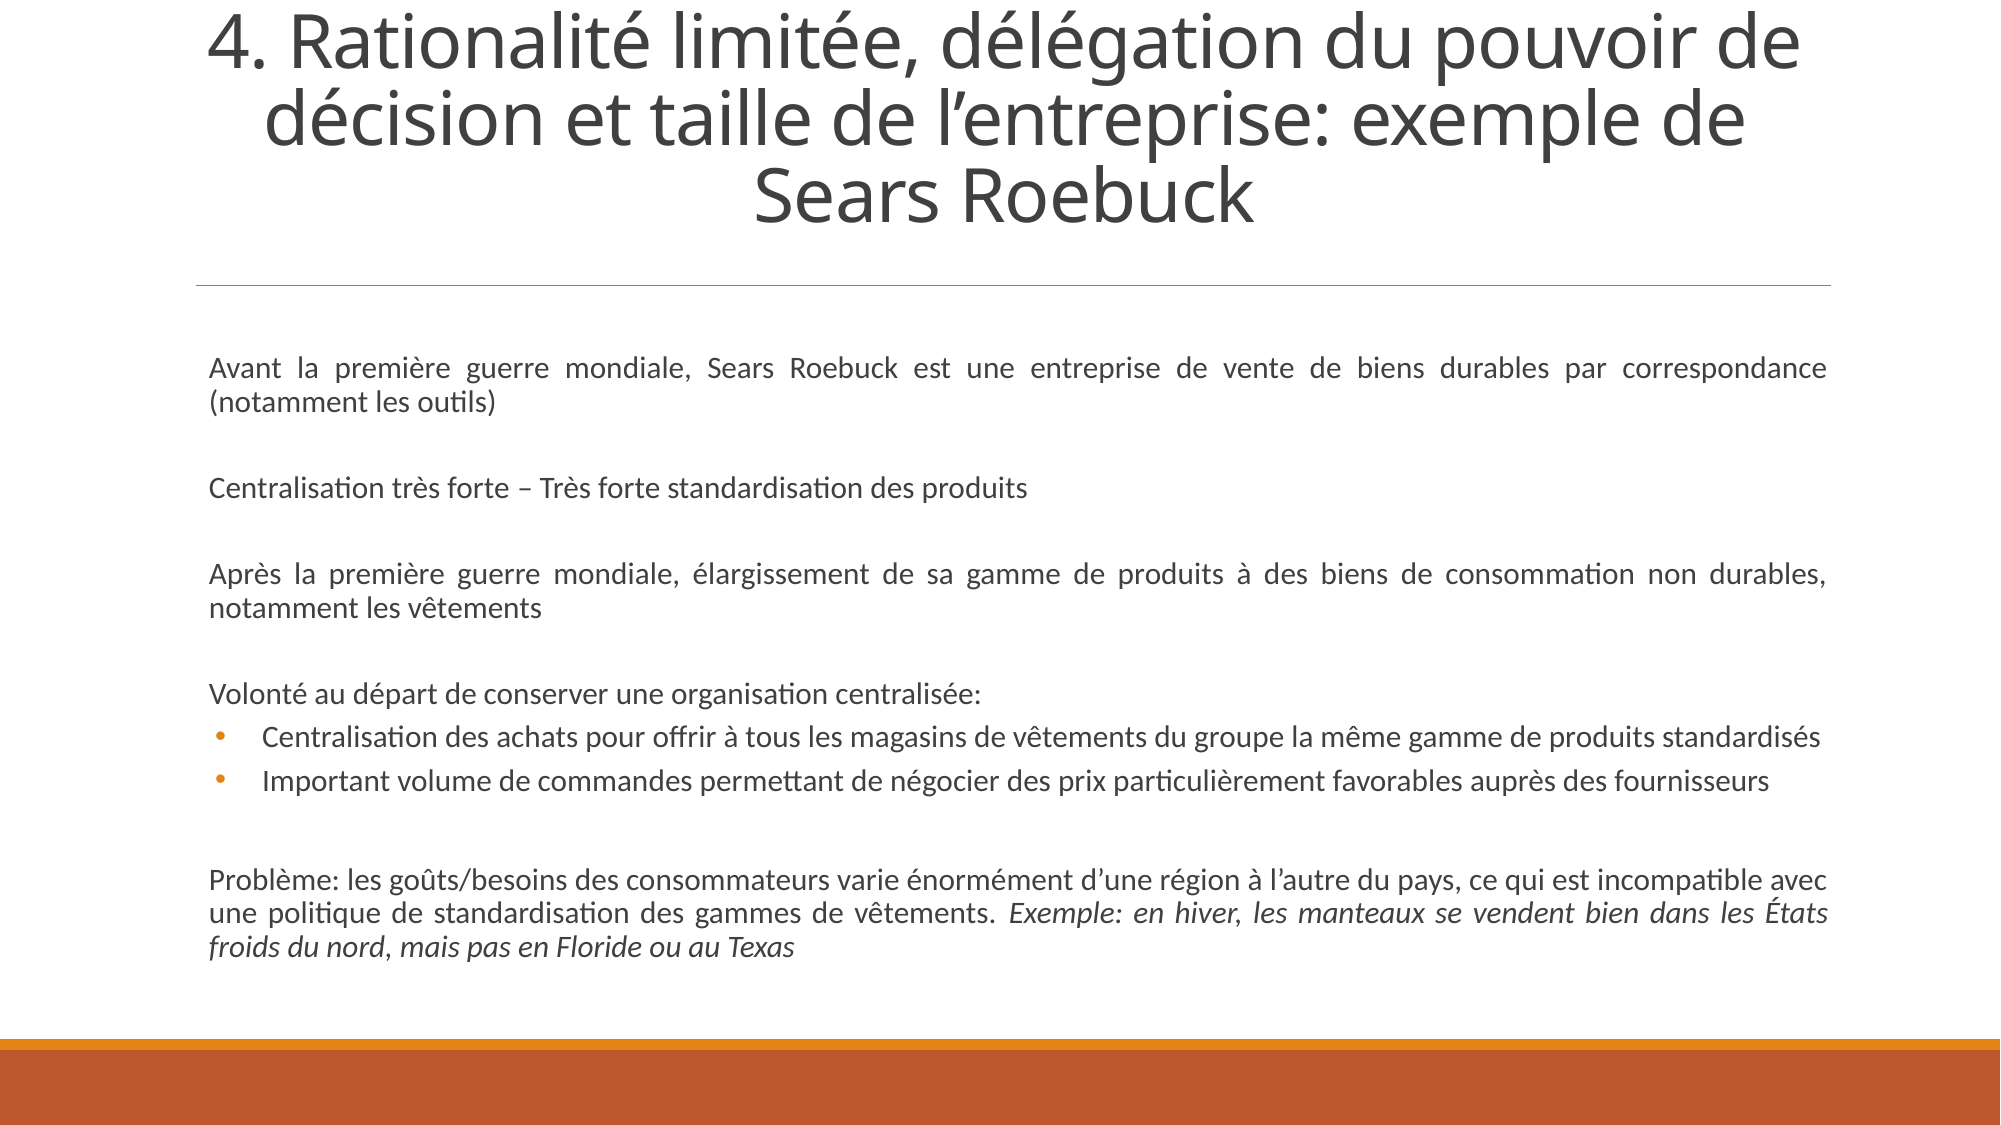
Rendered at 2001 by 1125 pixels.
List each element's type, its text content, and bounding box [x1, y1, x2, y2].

title 4. Rationalité limitée, délégation du pouvoir de décision et taille de l’entreprise: exemple de Sears Roebuck [180, 108, 1830, 245]
list Avant la première guerre mondiale, Sears Roebuck est une entreprise de vente de biens durables par correspondance (notamment les outils) Centralisation très forte – Très forte standardisation des produits Après la première guerre mondiale, élargissement de sa gamme de produits à des biens de consommation non durables, notamment les vêtements Volonté au départ de conserver une organisation centralisée: Centralisation des achats pour offrir à tous les magasins de vêtements du groupe la même gamme de produits standardisés Important volume de commandes permettant de négocier des prix particulièrement favorables auprès des fournisseurs Problème: les goûts/besoins des consommateurs varie énormément d’une région à l’autre du pays, ce qui est incompatible avec une politique de standardisation des gammes de vêtements. Exemple: en hiver, les manteaux se vendent bien dans les États froids du nord, mais pas en Floride ou au Texas [180, 344, 1830, 1024]
